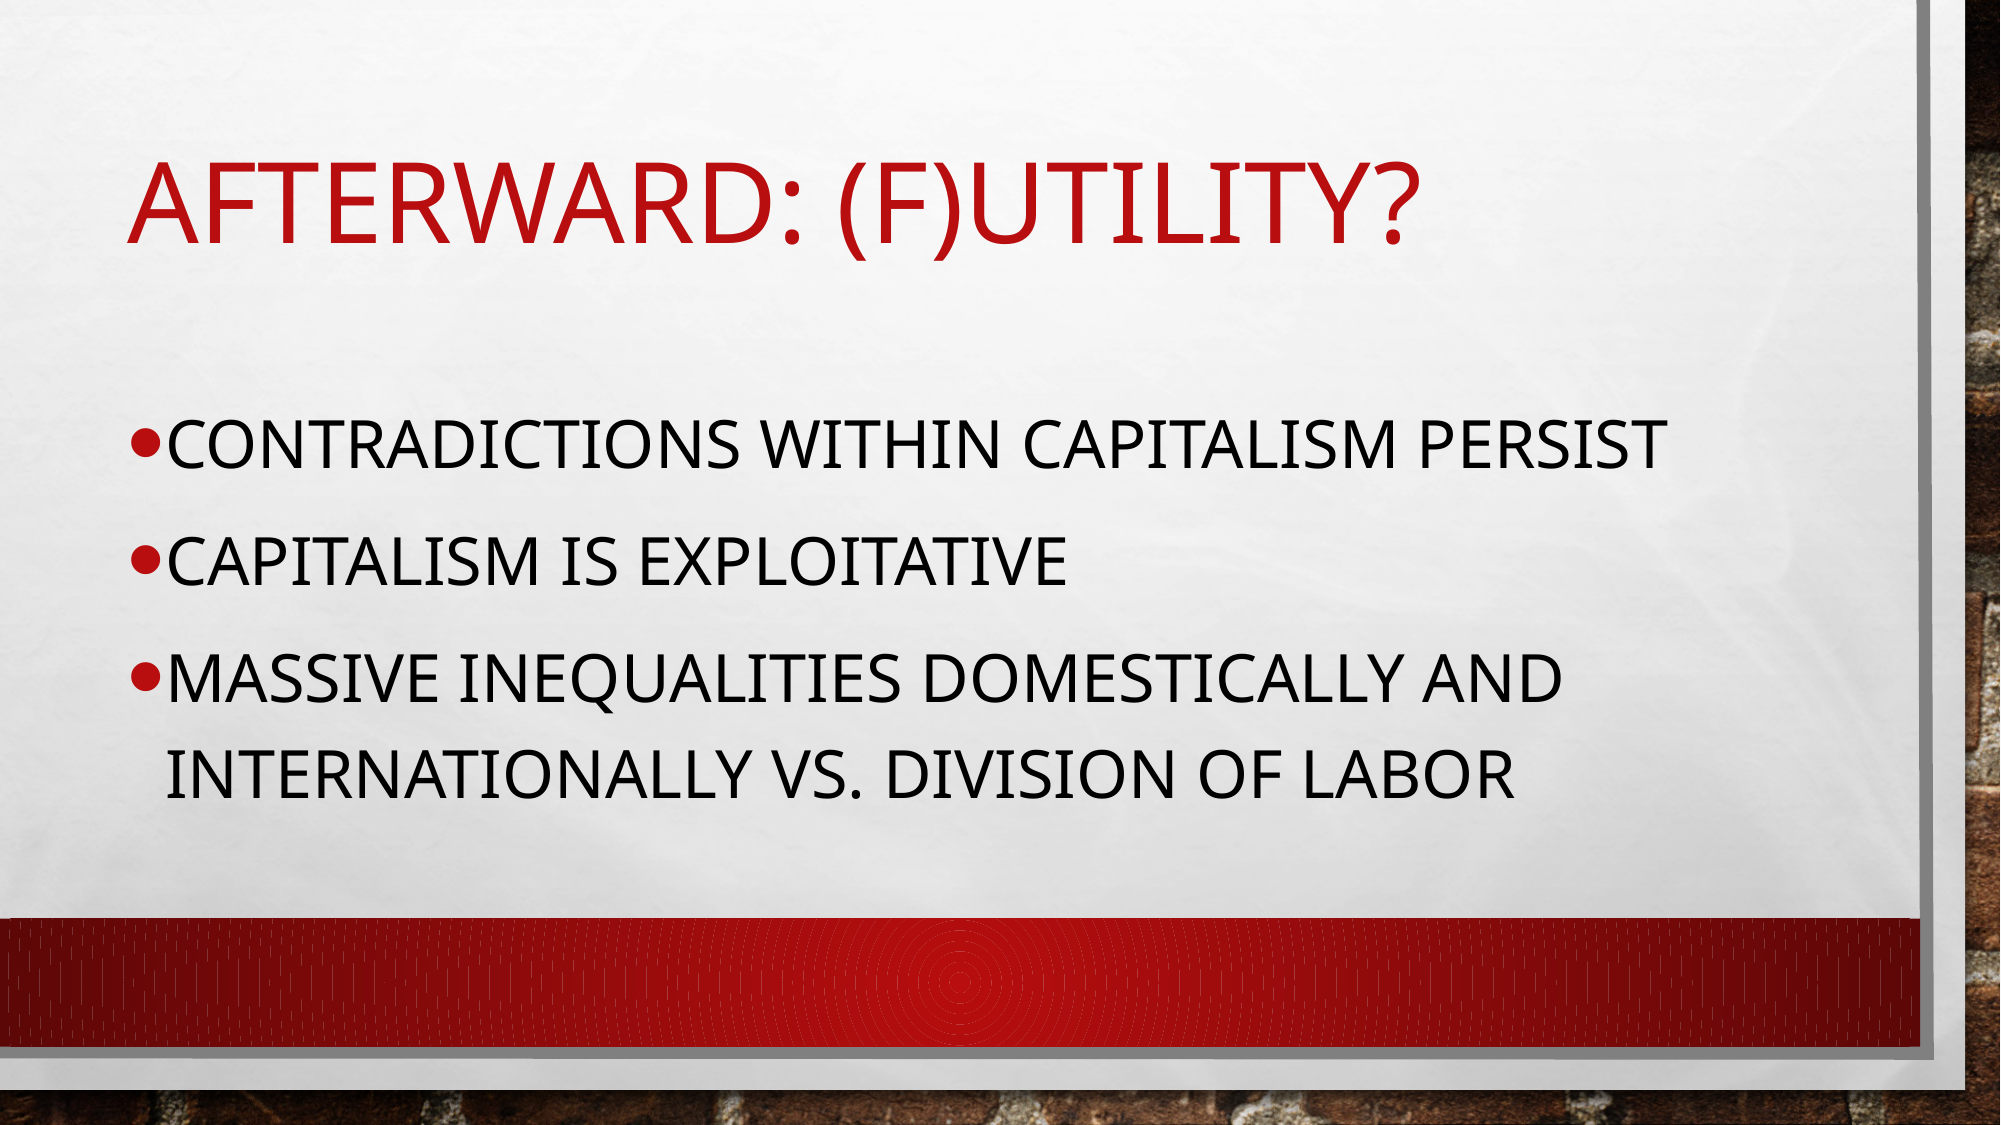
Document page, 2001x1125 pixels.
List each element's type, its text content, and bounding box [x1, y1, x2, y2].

list contradictions within capitalism persist Capitalism is exploitative Massive inequalities domestically and internationally vs. division of labor [112, 315, 1818, 882]
title Afterward: (F)utility? [112, 112, 1818, 302]
picture [0, 0, 2000, 1125]
